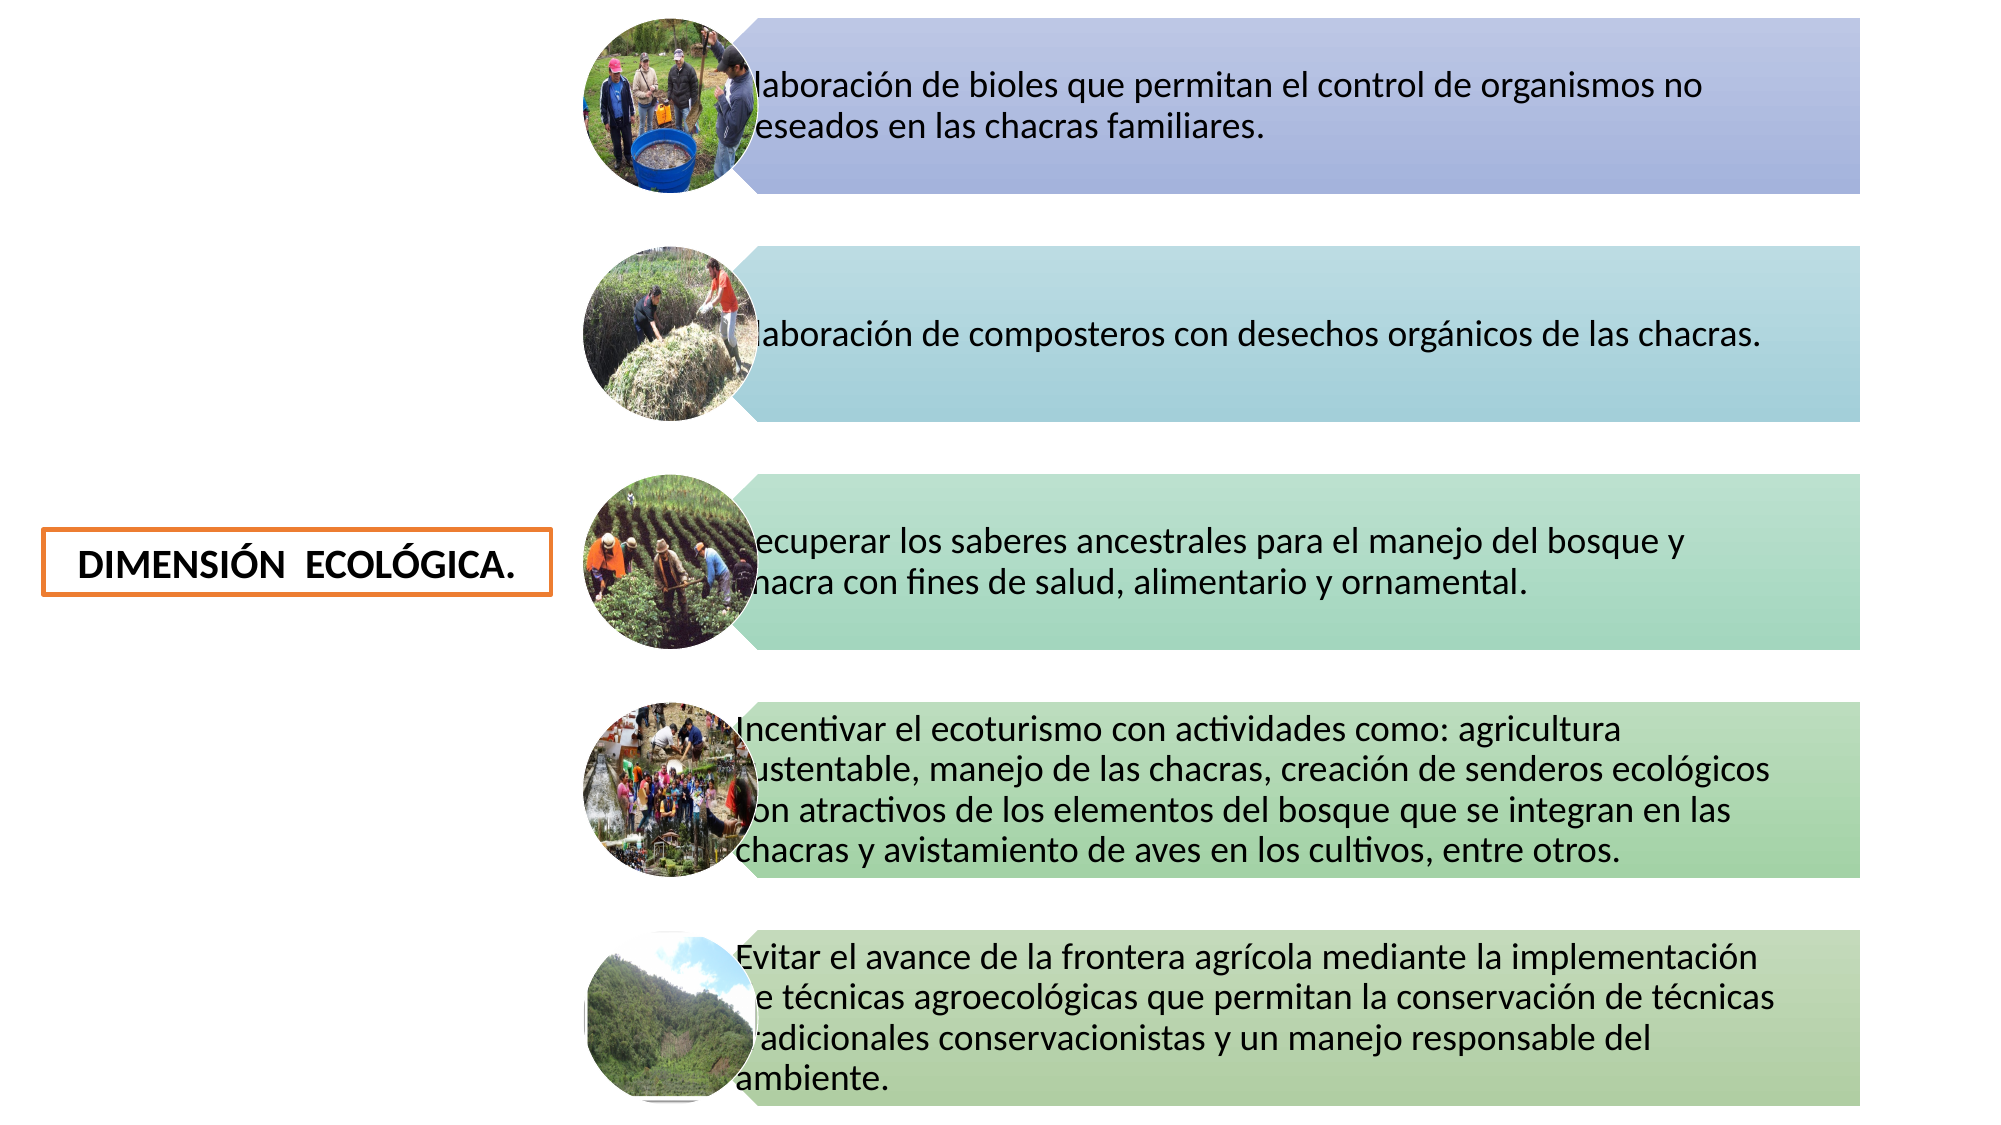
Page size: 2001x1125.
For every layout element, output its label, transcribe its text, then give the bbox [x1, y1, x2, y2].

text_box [326, 17, 2000, 1106]
text_box DIMENSIÓN ECOLÓGICA. [42, 529, 326, 595]
